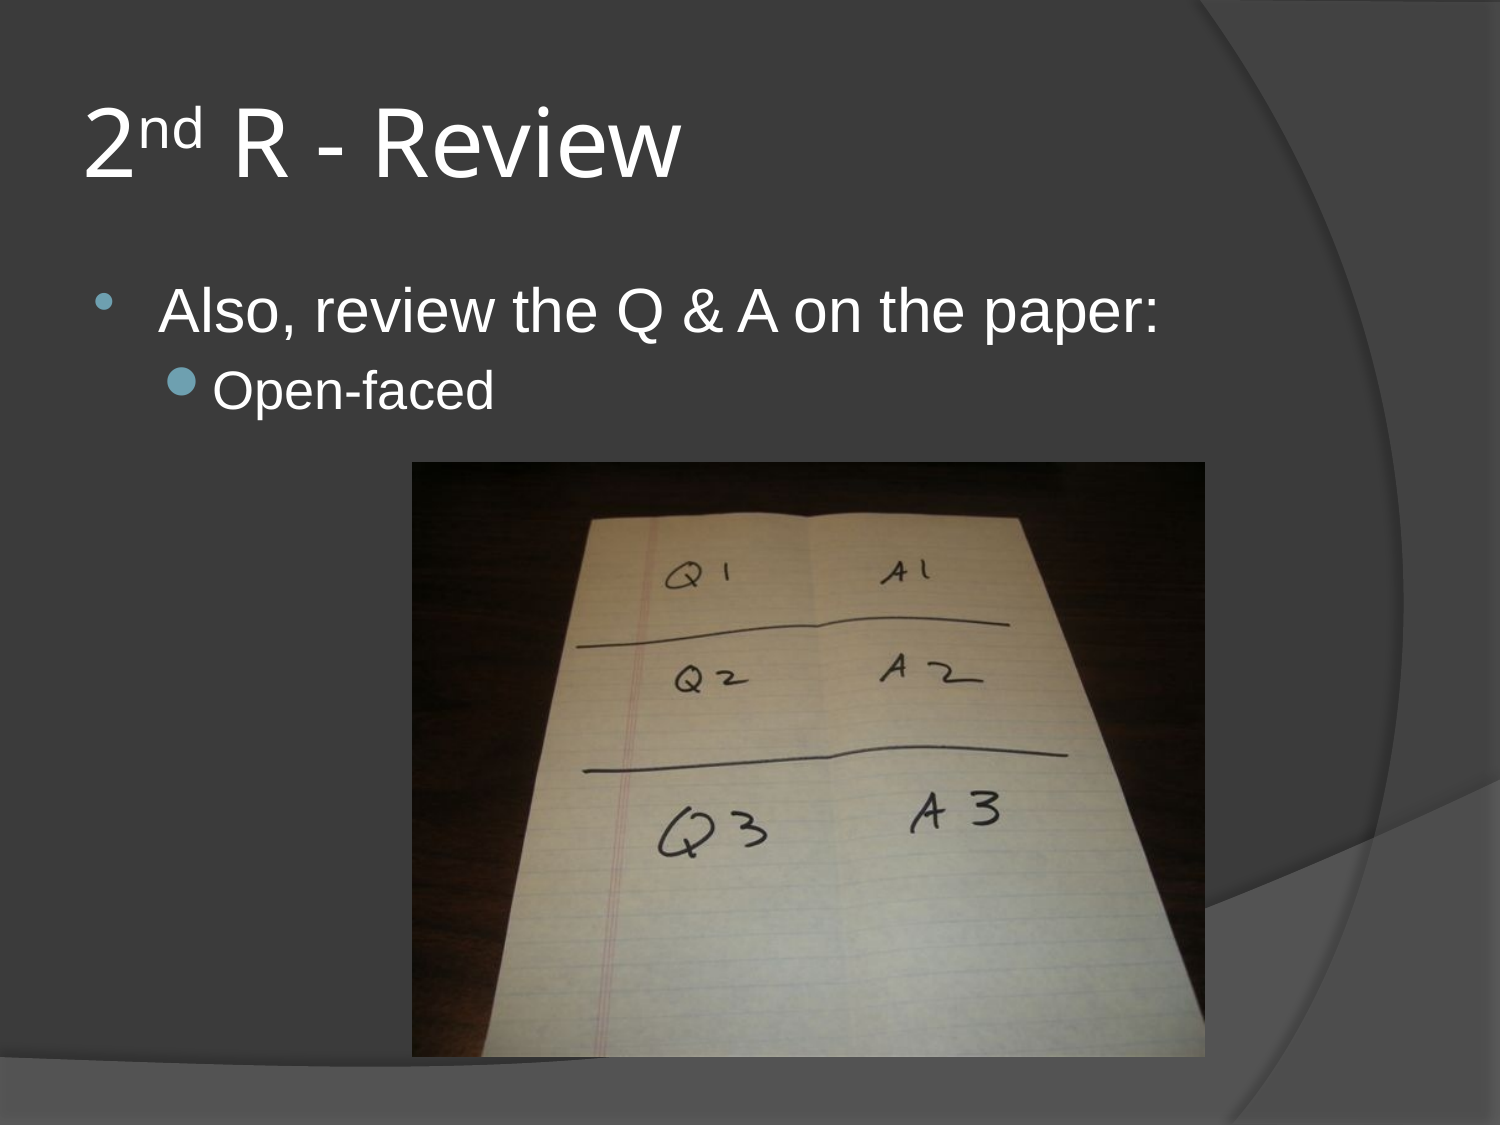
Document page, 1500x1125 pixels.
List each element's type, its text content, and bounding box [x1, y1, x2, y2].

picture [412, 462, 1205, 1057]
list Also, review the Q & A on the paper: Open-faced [75, 262, 1300, 1005]
title 2nd R - Review [75, 45, 1300, 233]
